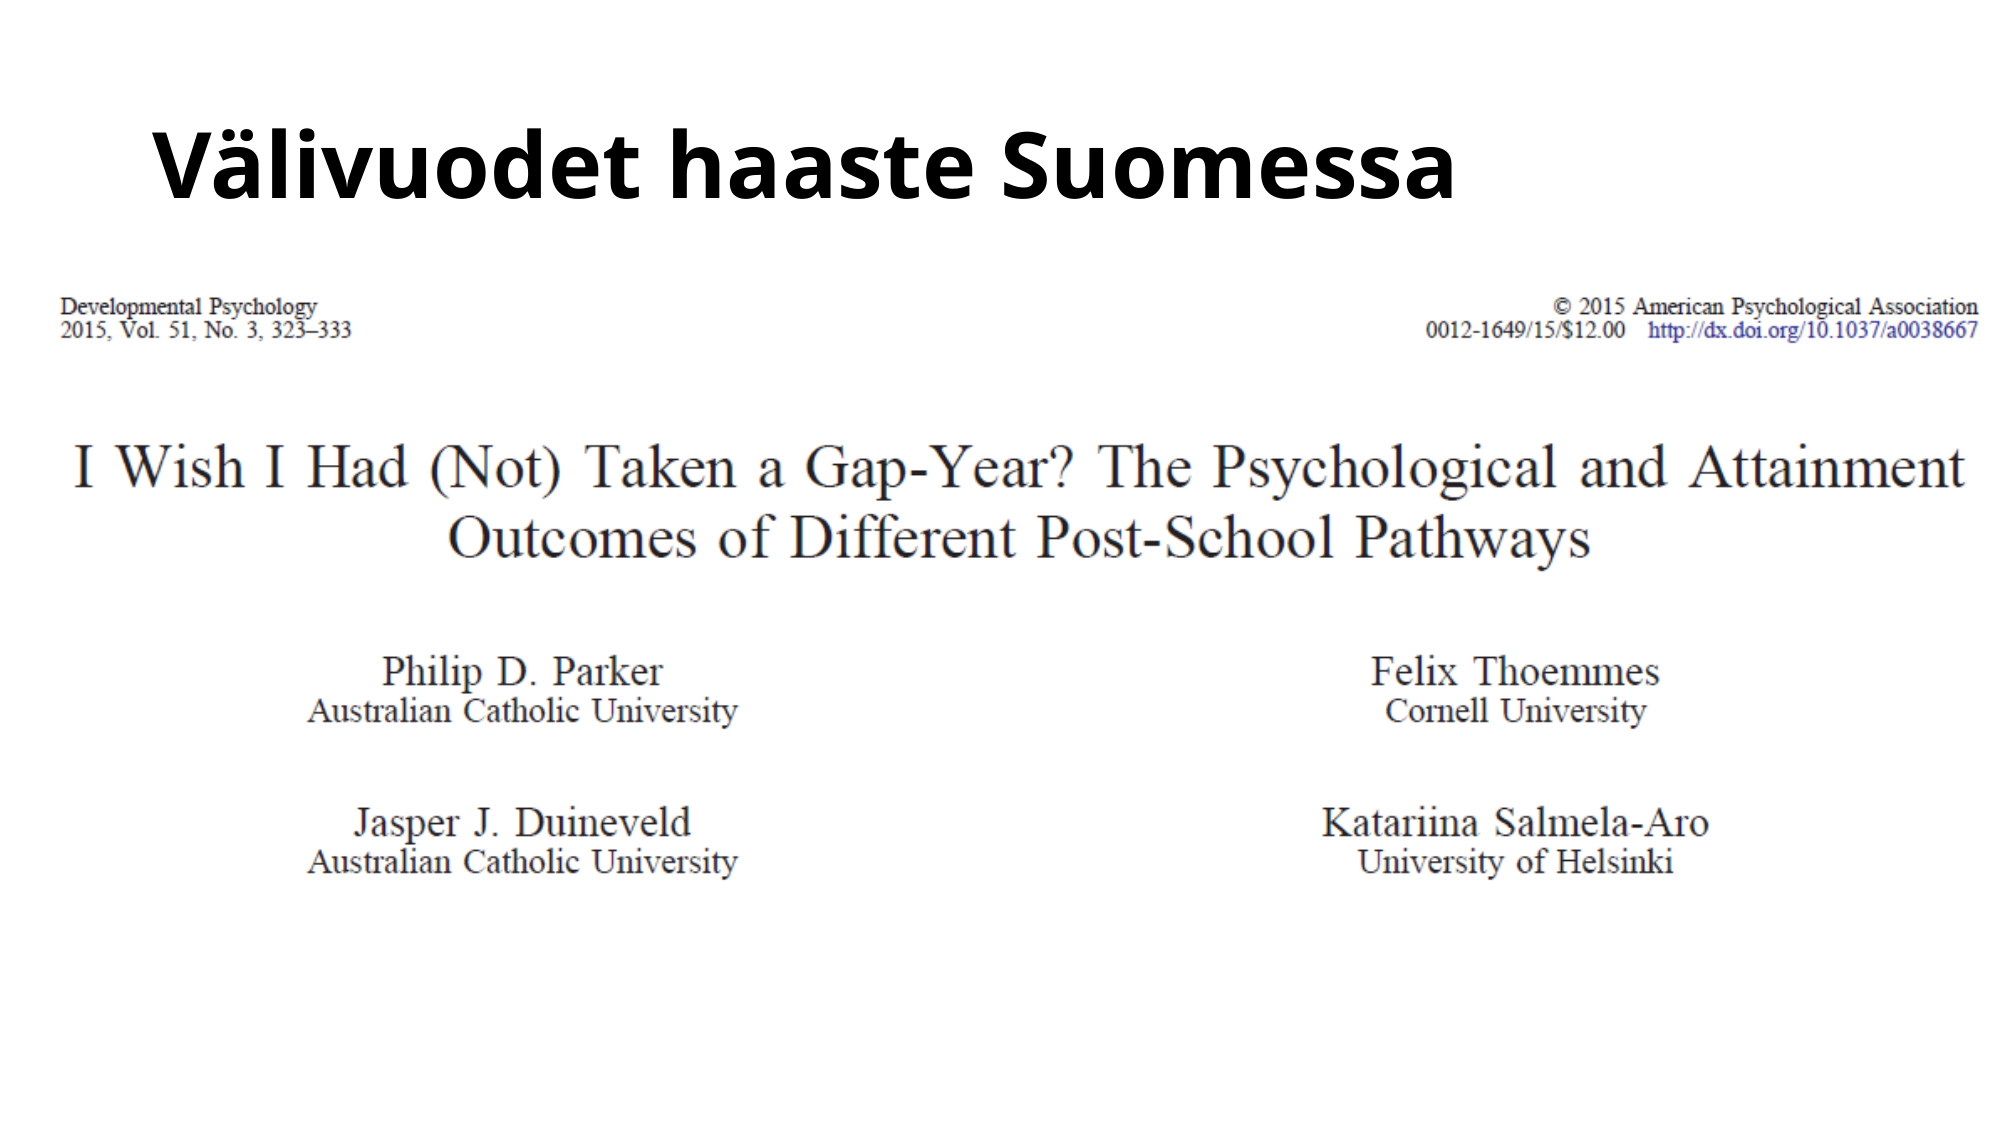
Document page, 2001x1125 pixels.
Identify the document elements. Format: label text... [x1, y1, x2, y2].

picture [0, 214, 2000, 911]
title Välivuodet haaste Suomessa [137, 59, 1863, 214]
